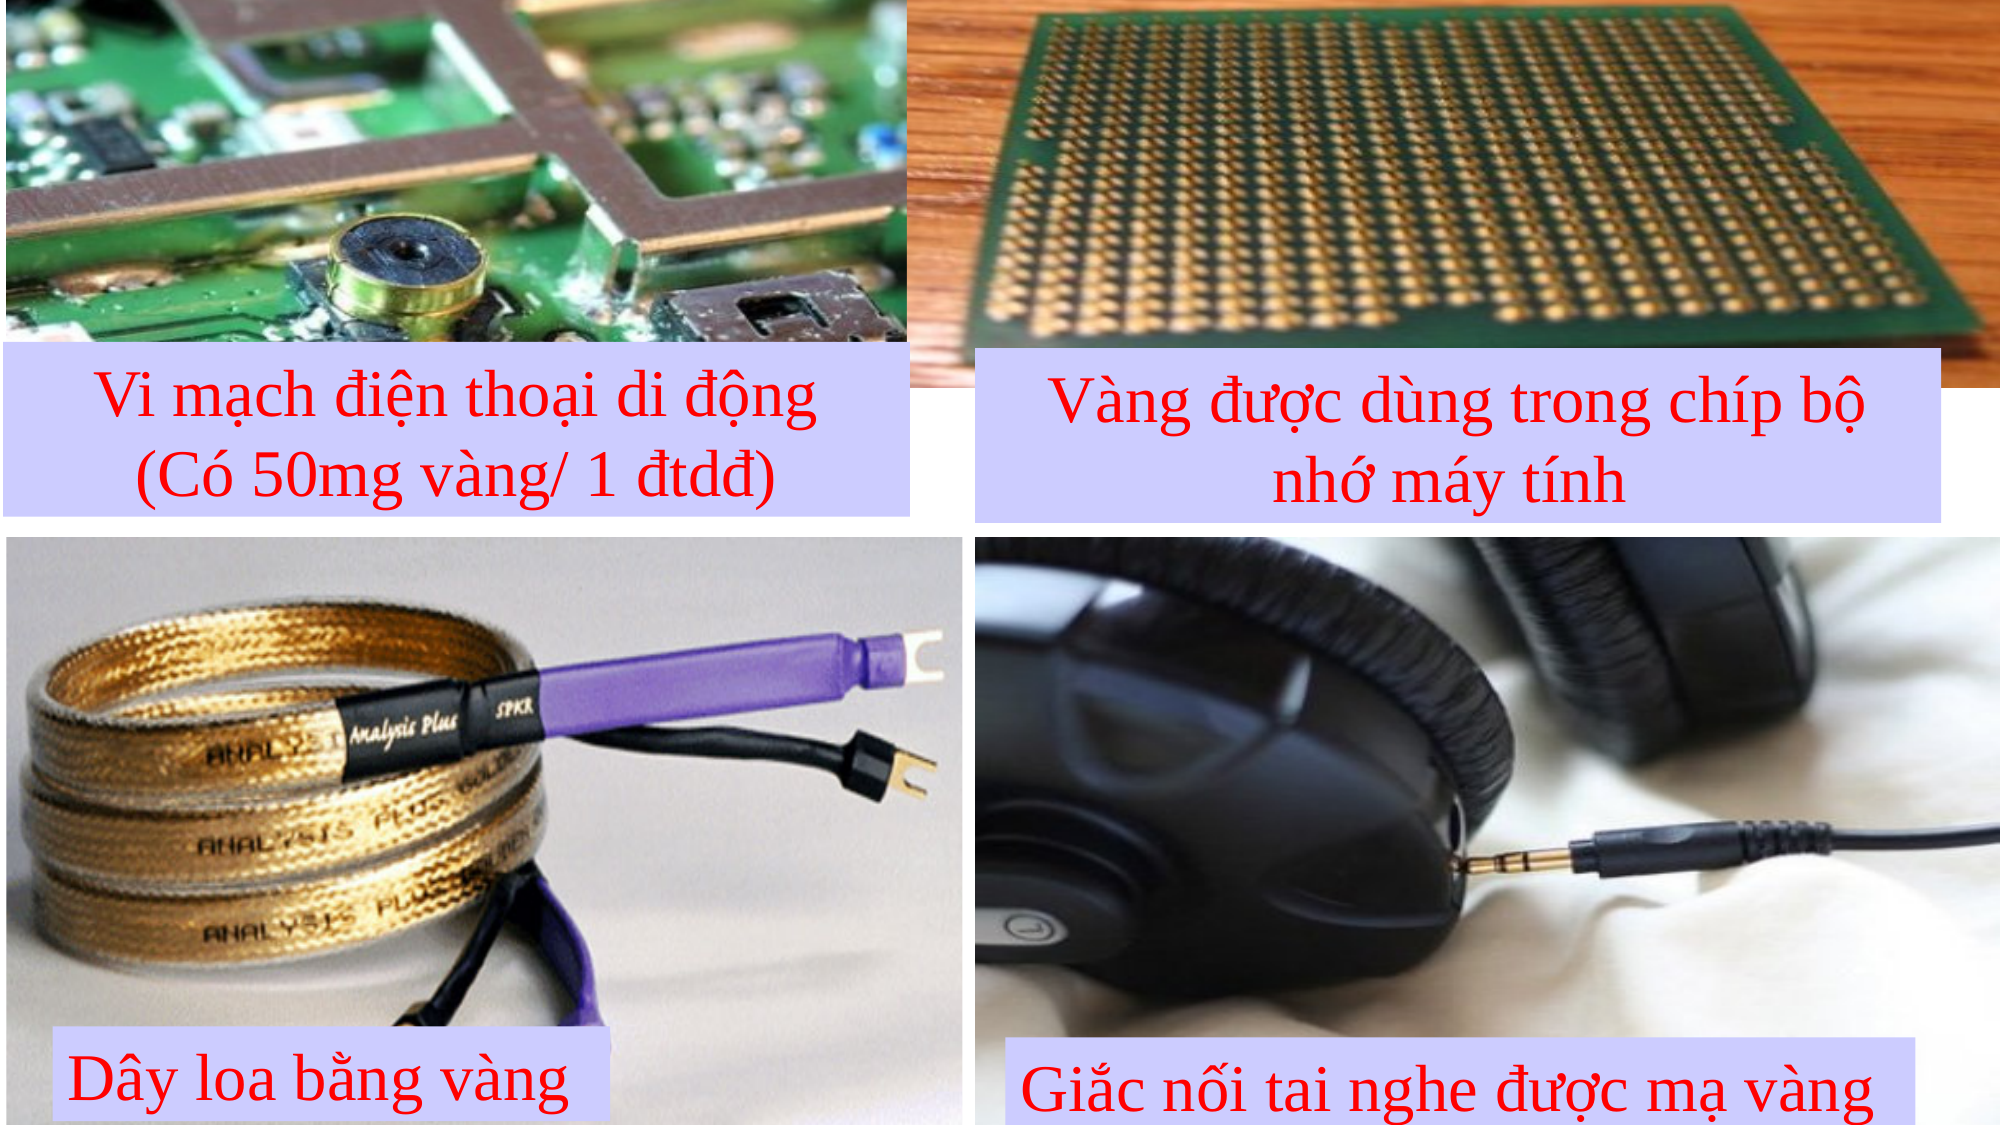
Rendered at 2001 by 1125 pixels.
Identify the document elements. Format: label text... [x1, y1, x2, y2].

picture [974, 537, 2000, 1125]
picture [6, 537, 963, 1125]
text_box Vàng được dùng trong chíp bộ nhớ máy tính [975, 488, 1942, 523]
picture [6, 0, 2000, 513]
text_box Vi mạch điện thoại di động (Có 50mg vàng/ 1 đtdđ) [3, 341, 910, 517]
